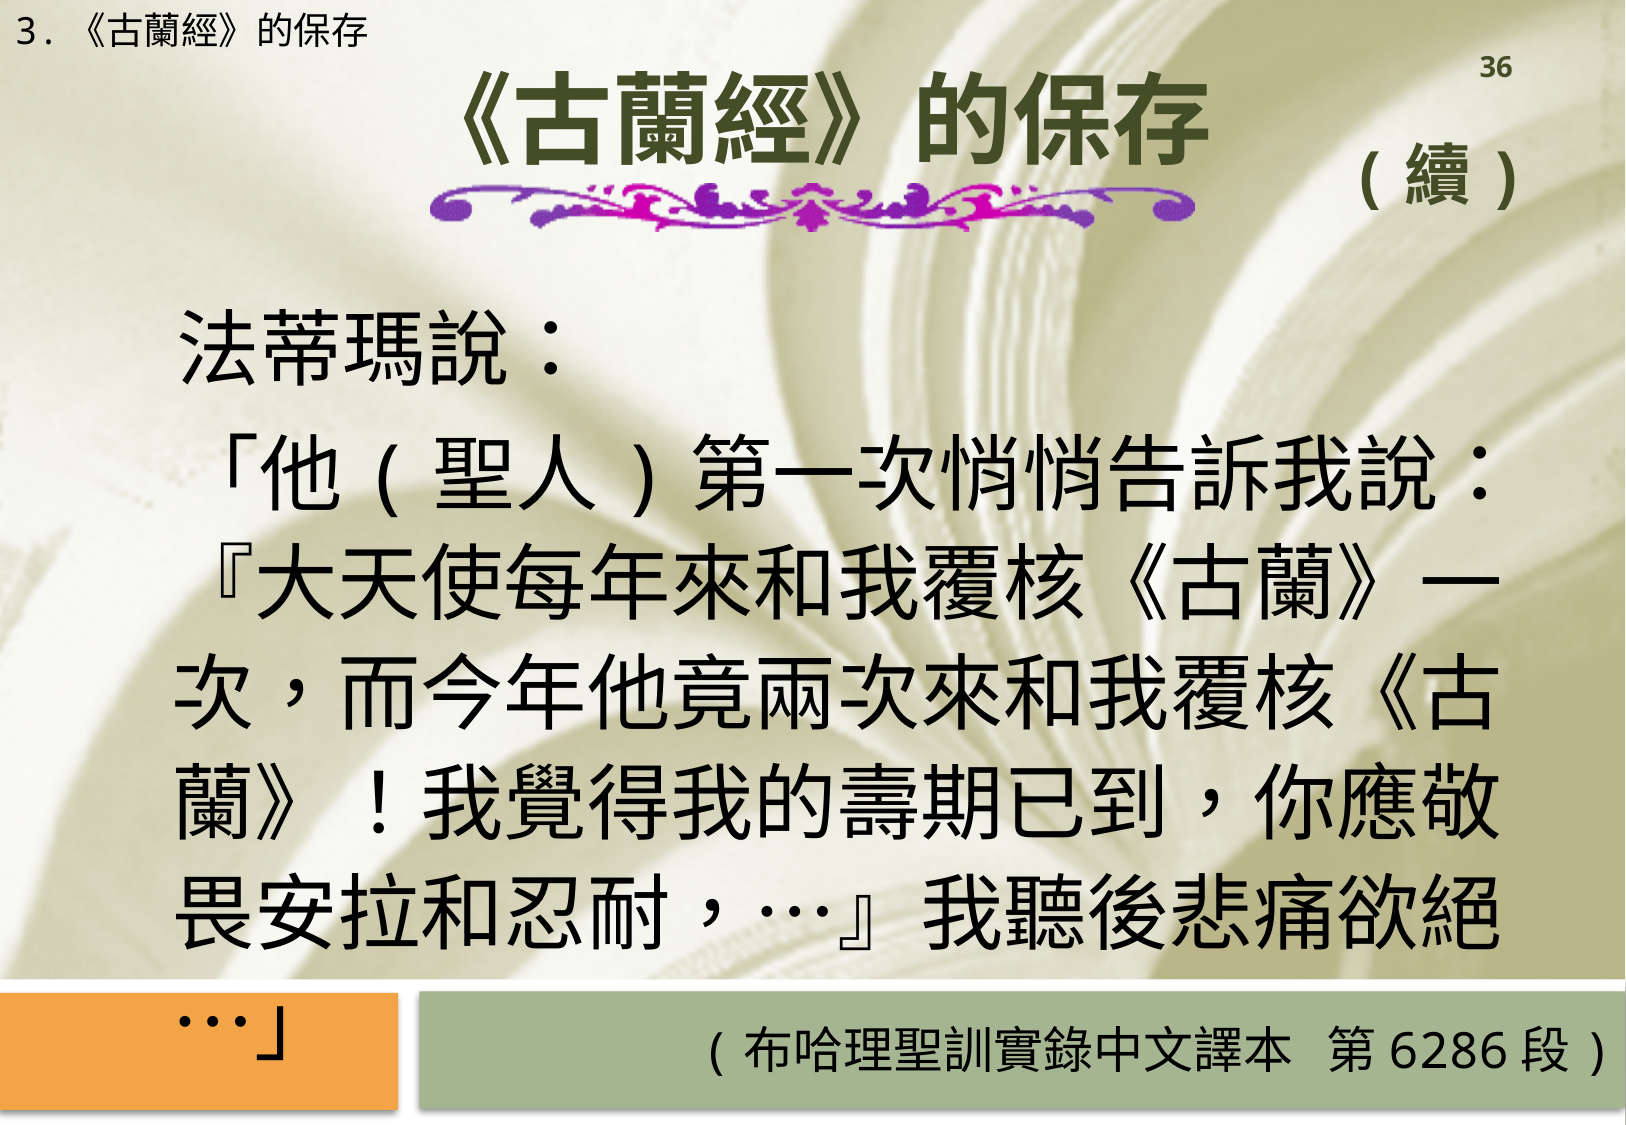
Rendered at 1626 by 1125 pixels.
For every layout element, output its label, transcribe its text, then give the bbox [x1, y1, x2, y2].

picture [429, 183, 1196, 232]
text_box 3.《古蘭經》的保存 [0, 0, 410, 60]
text_box (續) [1334, 125, 1543, 221]
list 法蒂瑪說： 「他(聖人)第一次悄悄告訴我說：『大天使每年來和我覆核《古蘭》一次，而今年他竟兩次來和我覆核《古蘭》！我覺得我的壽期已到，你應敬畏安拉和忍耐，…』我聽後悲痛欲絕…」 [99, 278, 1539, 975]
slide_number 36 [1421, 37, 1571, 100]
text_box (布哈理聖訓實錄中文譯本 第6286段) [686, 1011, 1625, 1087]
text_box 《古蘭經》的保存 [106, 49, 1519, 184]
